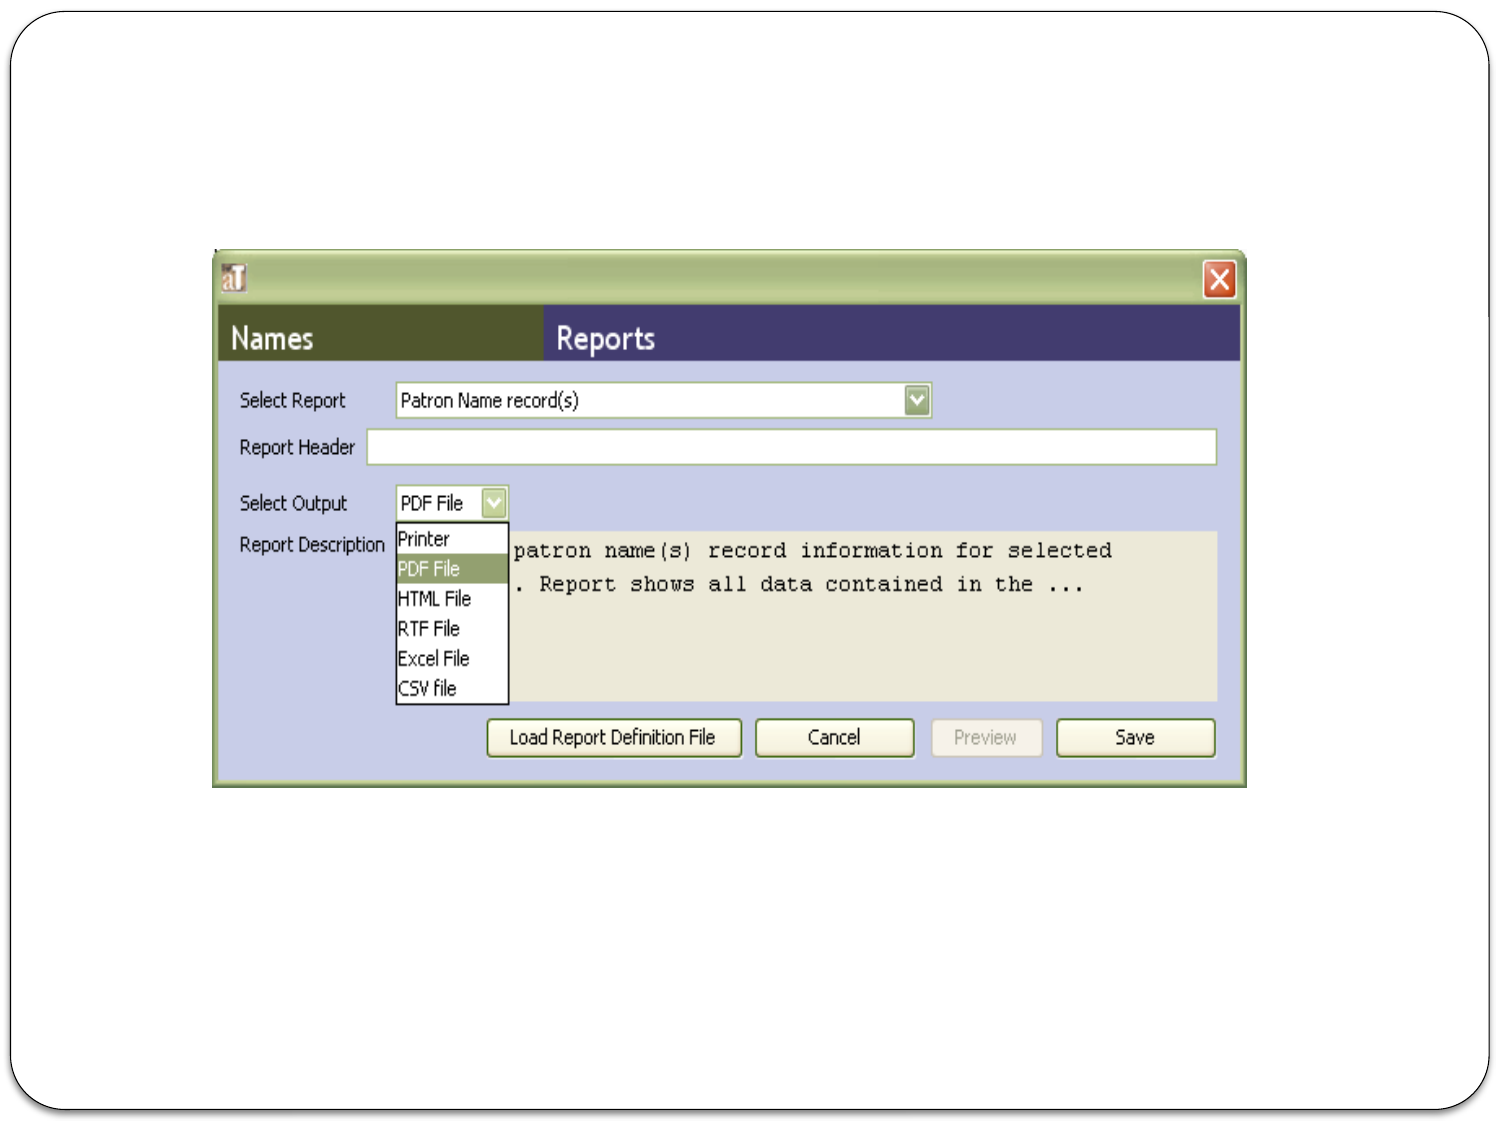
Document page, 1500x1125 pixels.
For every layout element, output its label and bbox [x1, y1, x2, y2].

picture [212, 249, 1248, 788]
